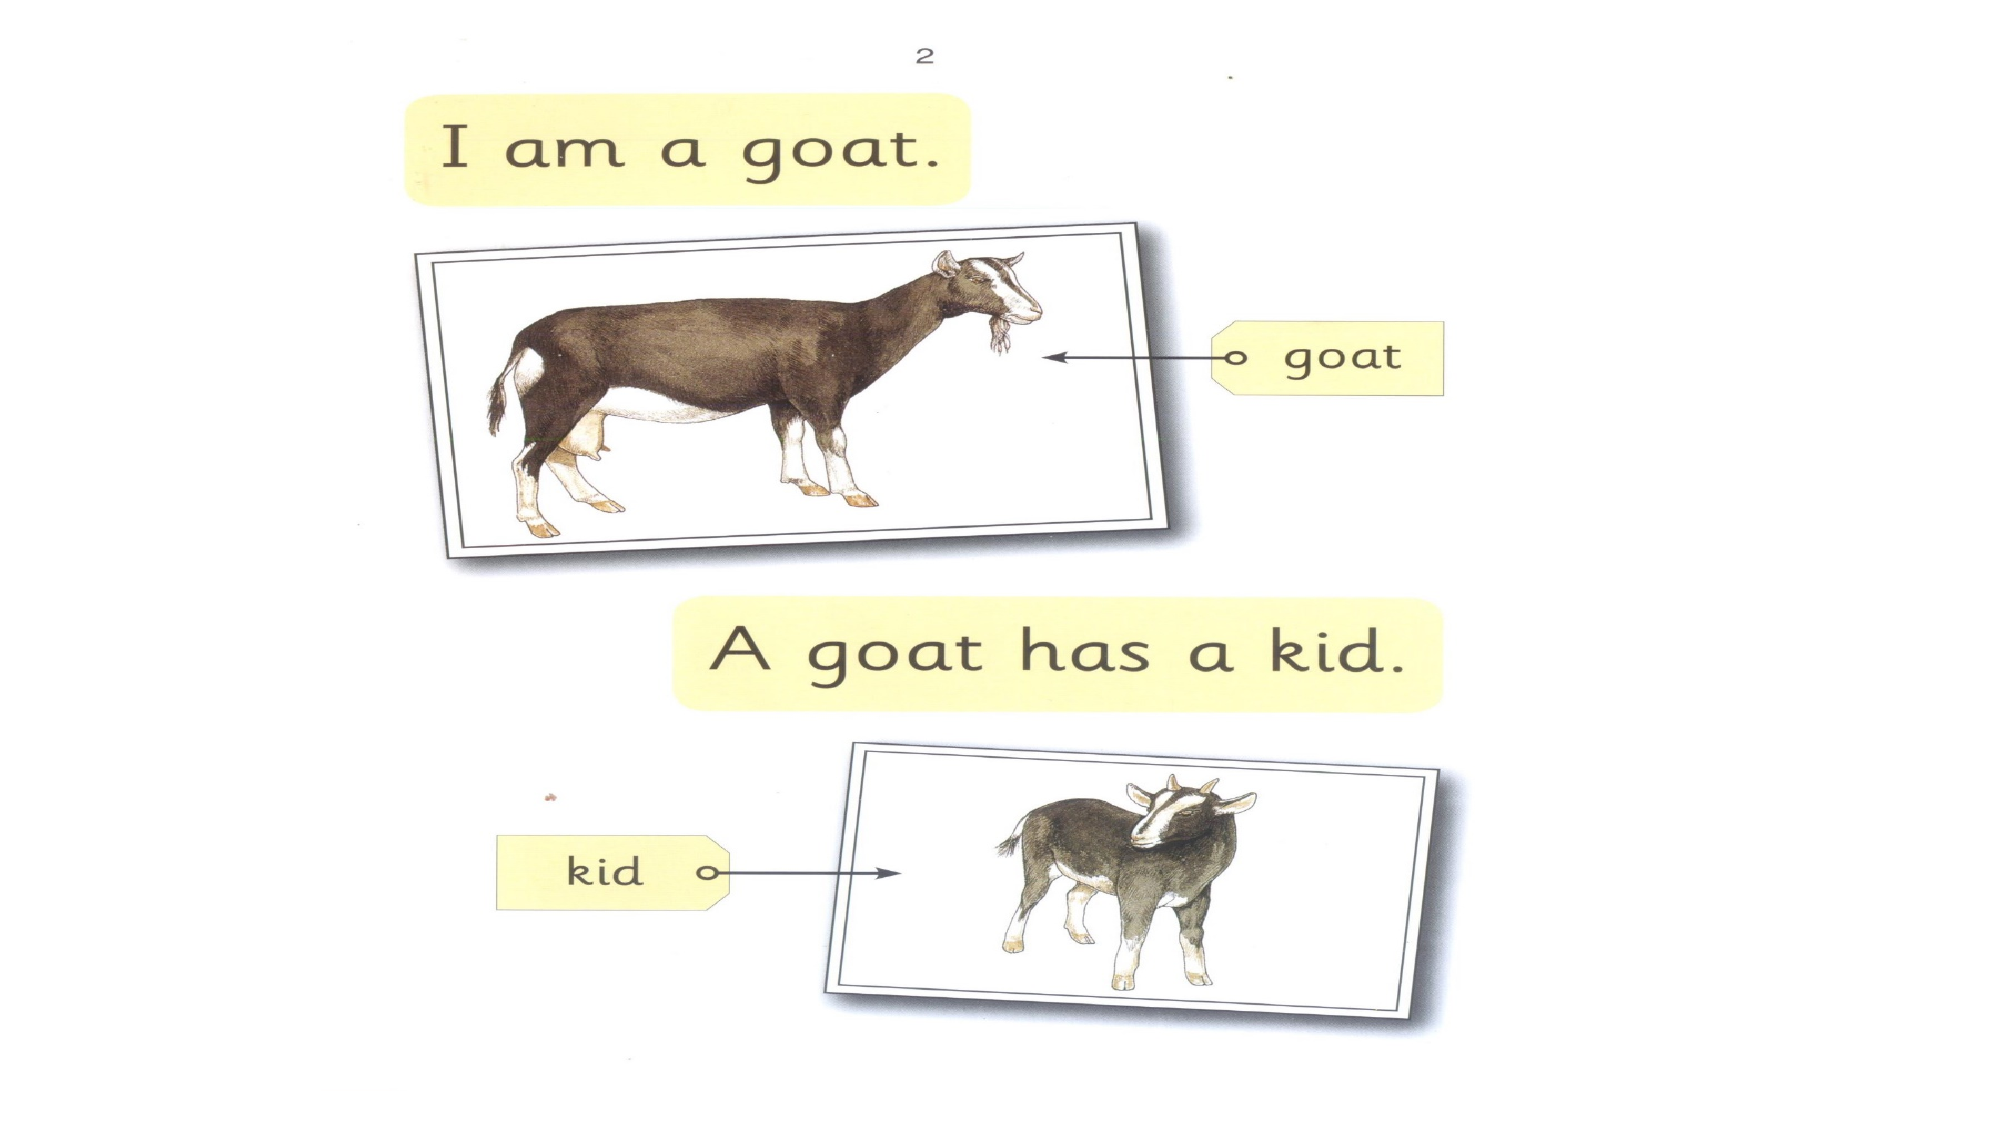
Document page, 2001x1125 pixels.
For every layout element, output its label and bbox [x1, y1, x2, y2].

list [320, 34, 1516, 1091]
